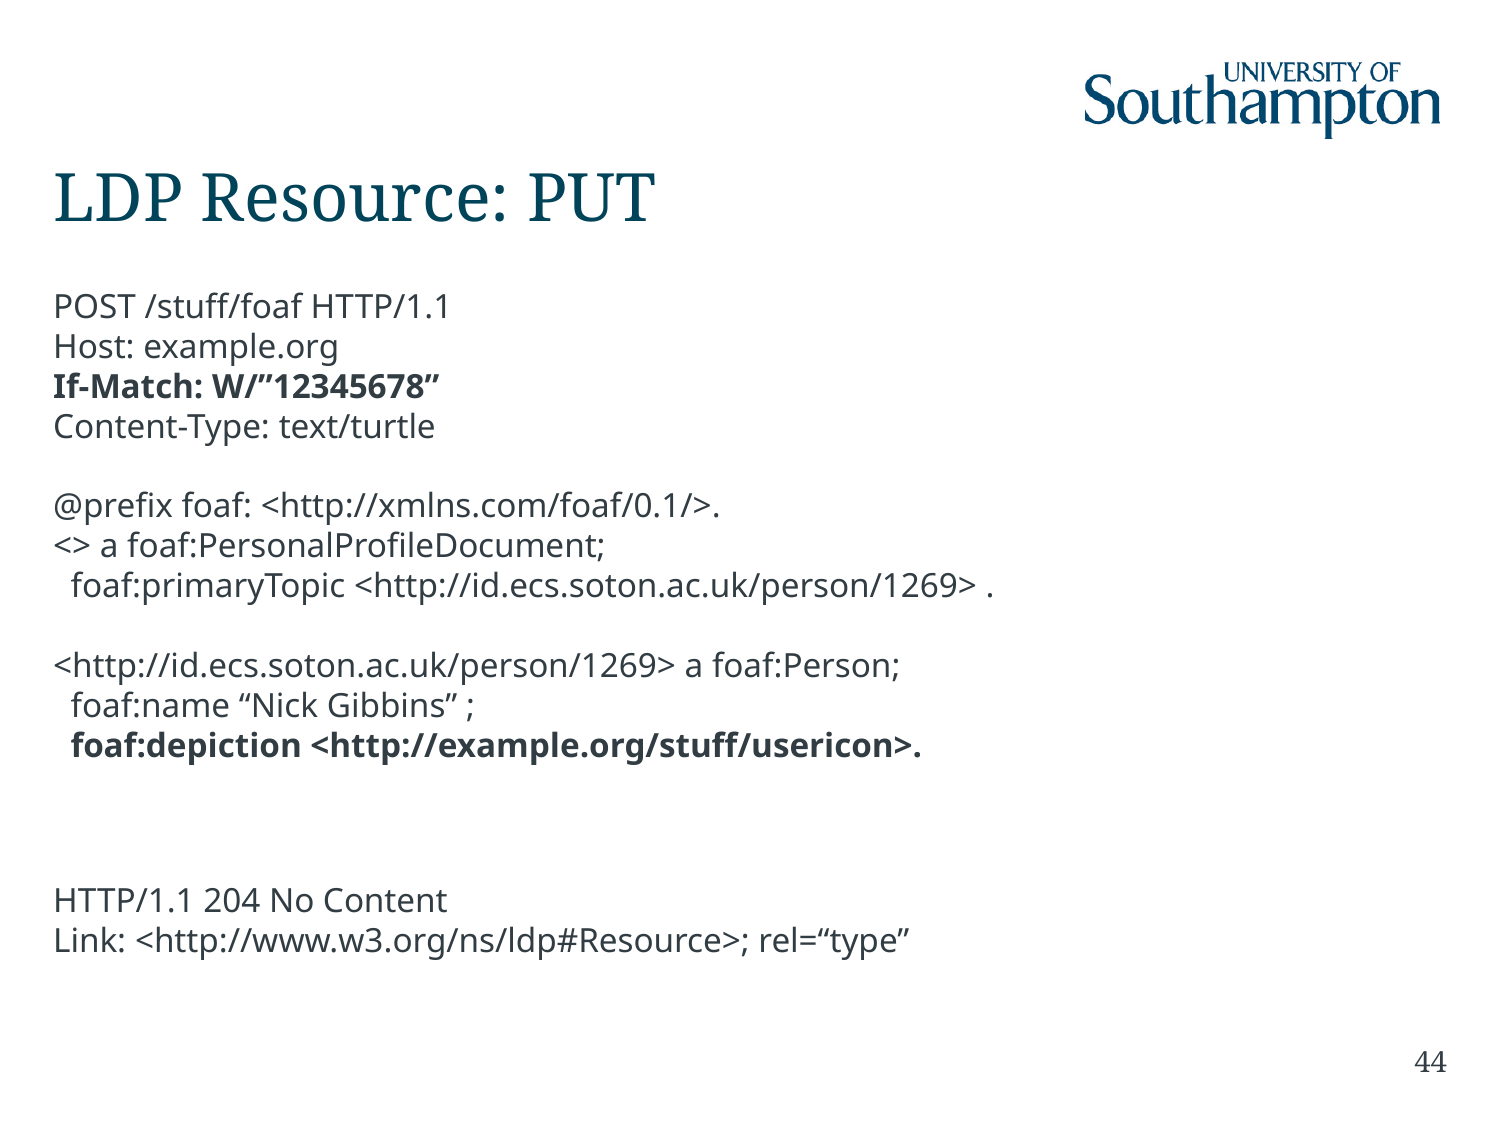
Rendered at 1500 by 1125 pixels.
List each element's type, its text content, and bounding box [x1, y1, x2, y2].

title LDP Resource: PUT [52, 147, 1448, 255]
picture [1085, 62, 1440, 139]
list POST /stuff/foaf HTTP/1.1 Host: example.org If-Match: W/”12345678” Content-Type: text/turtle @prefix foaf: <http://xmlns.com/foaf/0.1/>. <> a foaf:PersonalProfileDocument; foaf:primaryTopic <http://id.ecs.soton.ac.uk/person/1269> . <http://id.ecs.soton.ac.uk/person/1269> a foaf:Person; foaf:name “Nick Gibbins” ; foaf:depiction <http://example.org/stuff/usericon>. HTTP/1.1 204 No Content Link: <http://www.w3.org/ns/ldp#Resource>; rel=“type” [52, 277, 1448, 1011]
slide_number 44 [1159, 1035, 1448, 1088]
